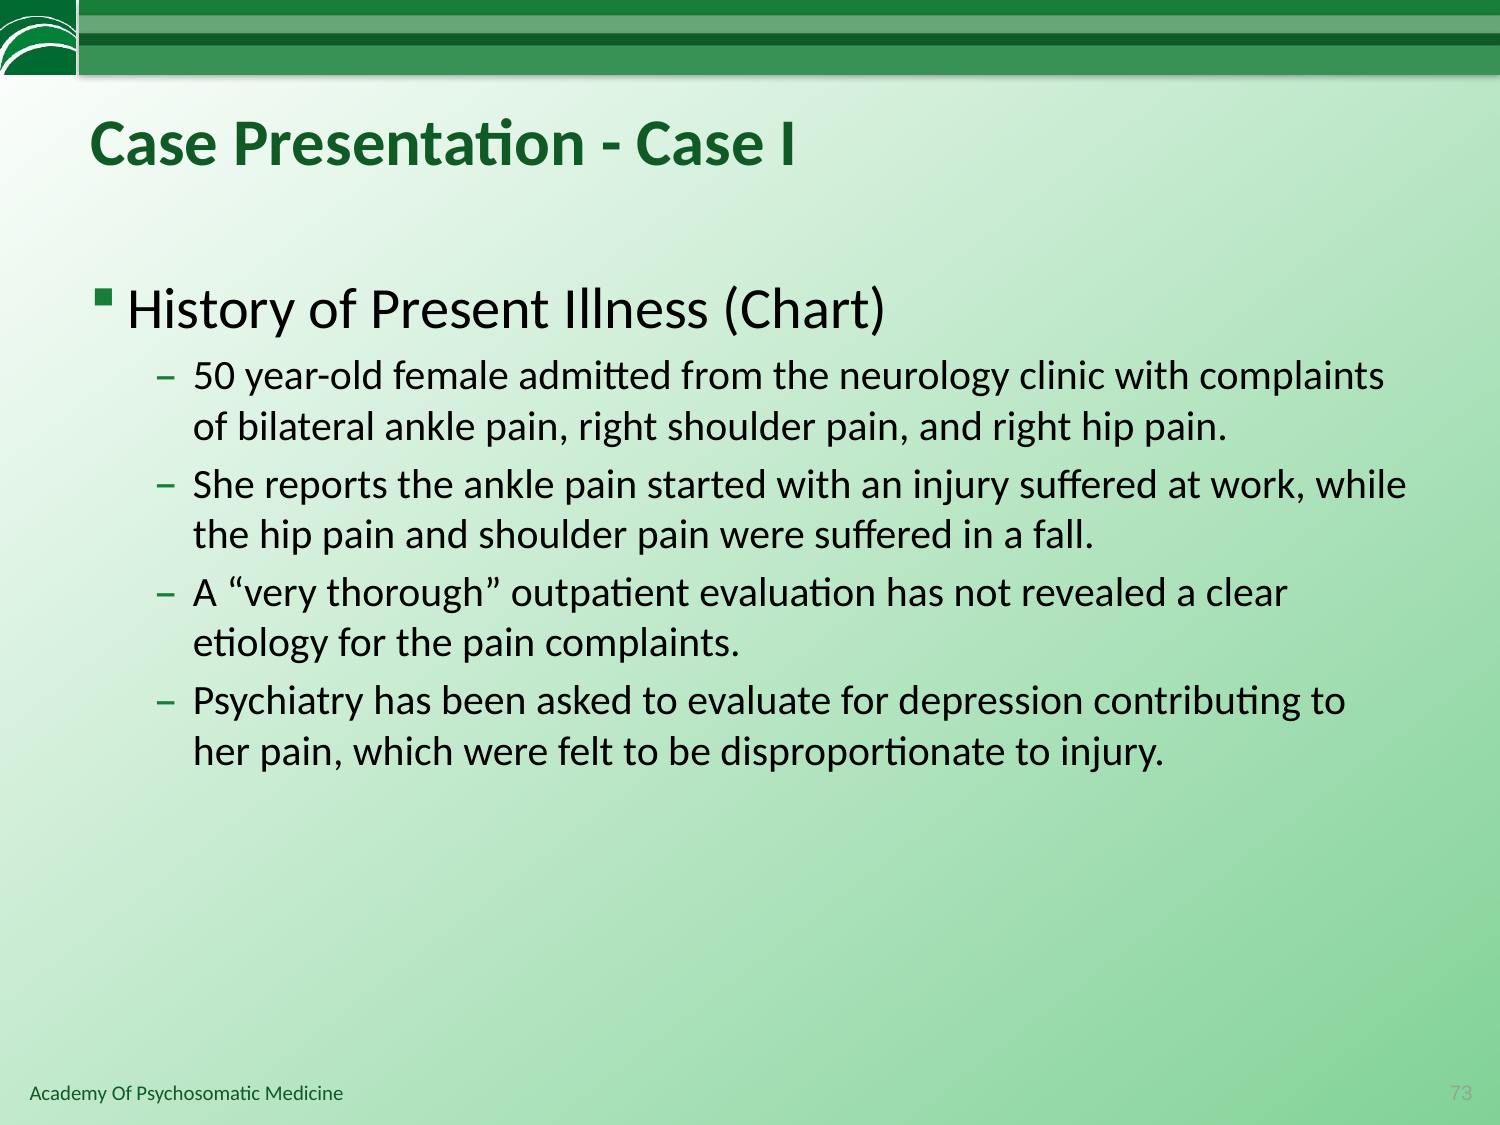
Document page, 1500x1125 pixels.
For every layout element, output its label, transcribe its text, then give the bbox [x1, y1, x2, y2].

title Case Presentation - Case I [75, 45, 1425, 233]
list History of Present Illness (Chart) 50 year-old female admitted from the neurology clinic with complaints of bilateral ankle pain, right shoulder pain, and right hip pain. She reports the ankle pain started with an injury suffered at work, while the hip pain and shoulder pain were suffered in a fall. A “very thorough” outpatient evaluation has not revealed a clear etiology for the pain complaints. Psychiatry has been asked to evaluate for depression contributing to her pain, which were felt to be disproportionate to injury. [75, 262, 1425, 1005]
slide_number 73 [1427, 1062, 1488, 1122]
picture [0, 0, 76, 75]
